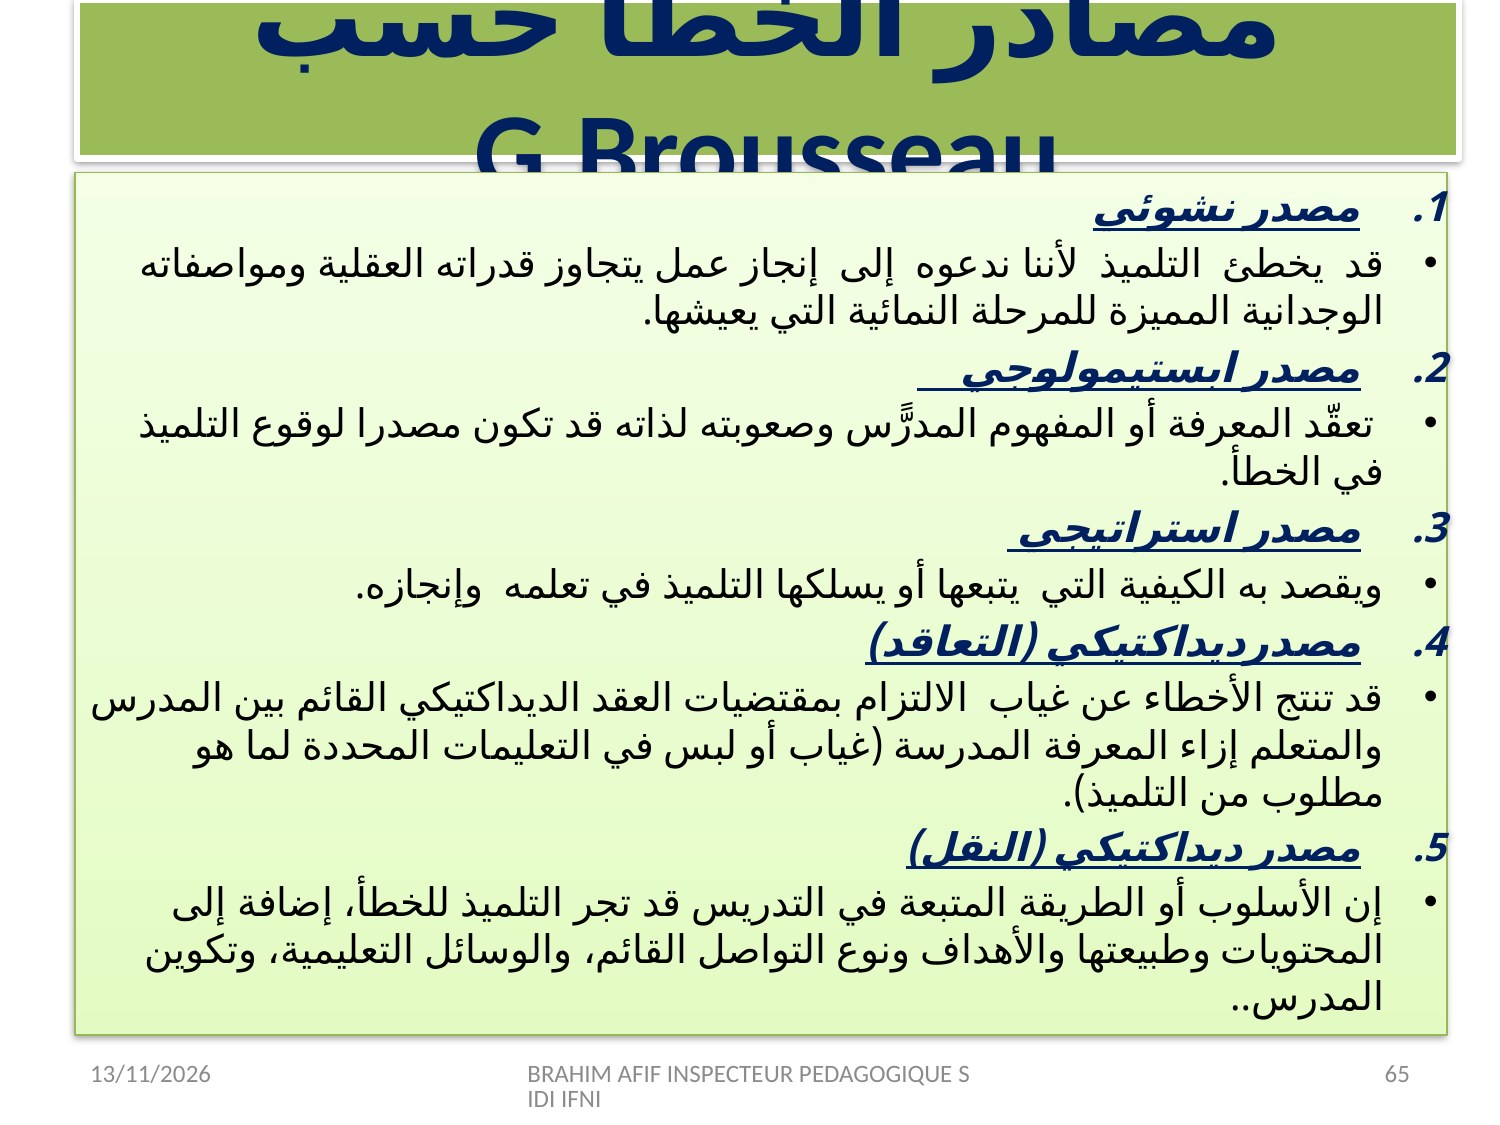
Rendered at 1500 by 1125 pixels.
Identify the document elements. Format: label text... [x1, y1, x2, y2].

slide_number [75, 1042, 425, 1103]
list مصدر نشوئي قد يخطئ التلميذ لأننا ندعوه إلى إنجاز عمل يتجاوز قدراته العقلية ومواصفاته الوجدانية المميزة للمرحلة النمائية التي يعيشها. مصدر ابستيمولوجي تعقّد المعرفة أو المفهوم المدرًّس وصعوبته لذاته قد تكون مصدرا لوقوع التلميذ في الخطأ. مصدر استراتيجي ويقصد به الكيفية التي يتبعها أو يسلكها التلميذ في تعلمه وإنجازه. مصدرديداكتيكي (التعاقد) قد تنتج الأخطاء عن غياب الالتزام بمقتضيات العقد الديداكتيكي القائم بين المدرس والمتعلم إزاء المعرفة المدرسة (غياب أو لبس في التعليمات المحددة لما هو مطلوب من التلميذ). مصدر ديداكتيكي (النقل) إن الأسلوب أو الطريقة المتبعة في التدريس قد تجر التلميذ للخطأ، إضافة إلى المحتويات وطبيعتها والأهداف ونوع التواصل القائم، والوسائل التعليمية، وتكوين المدرس.. [74, 172, 1448, 1036]
footer BRAHIM AFIF INSPECTEUR PEDAGOGIQUE SIDI IFNI [512, 1042, 988, 1103]
slide_number 65 [1074, 1042, 1425, 1103]
title مصادر الخطأ حسب G.Brousseau [74, 0, 1462, 162]
